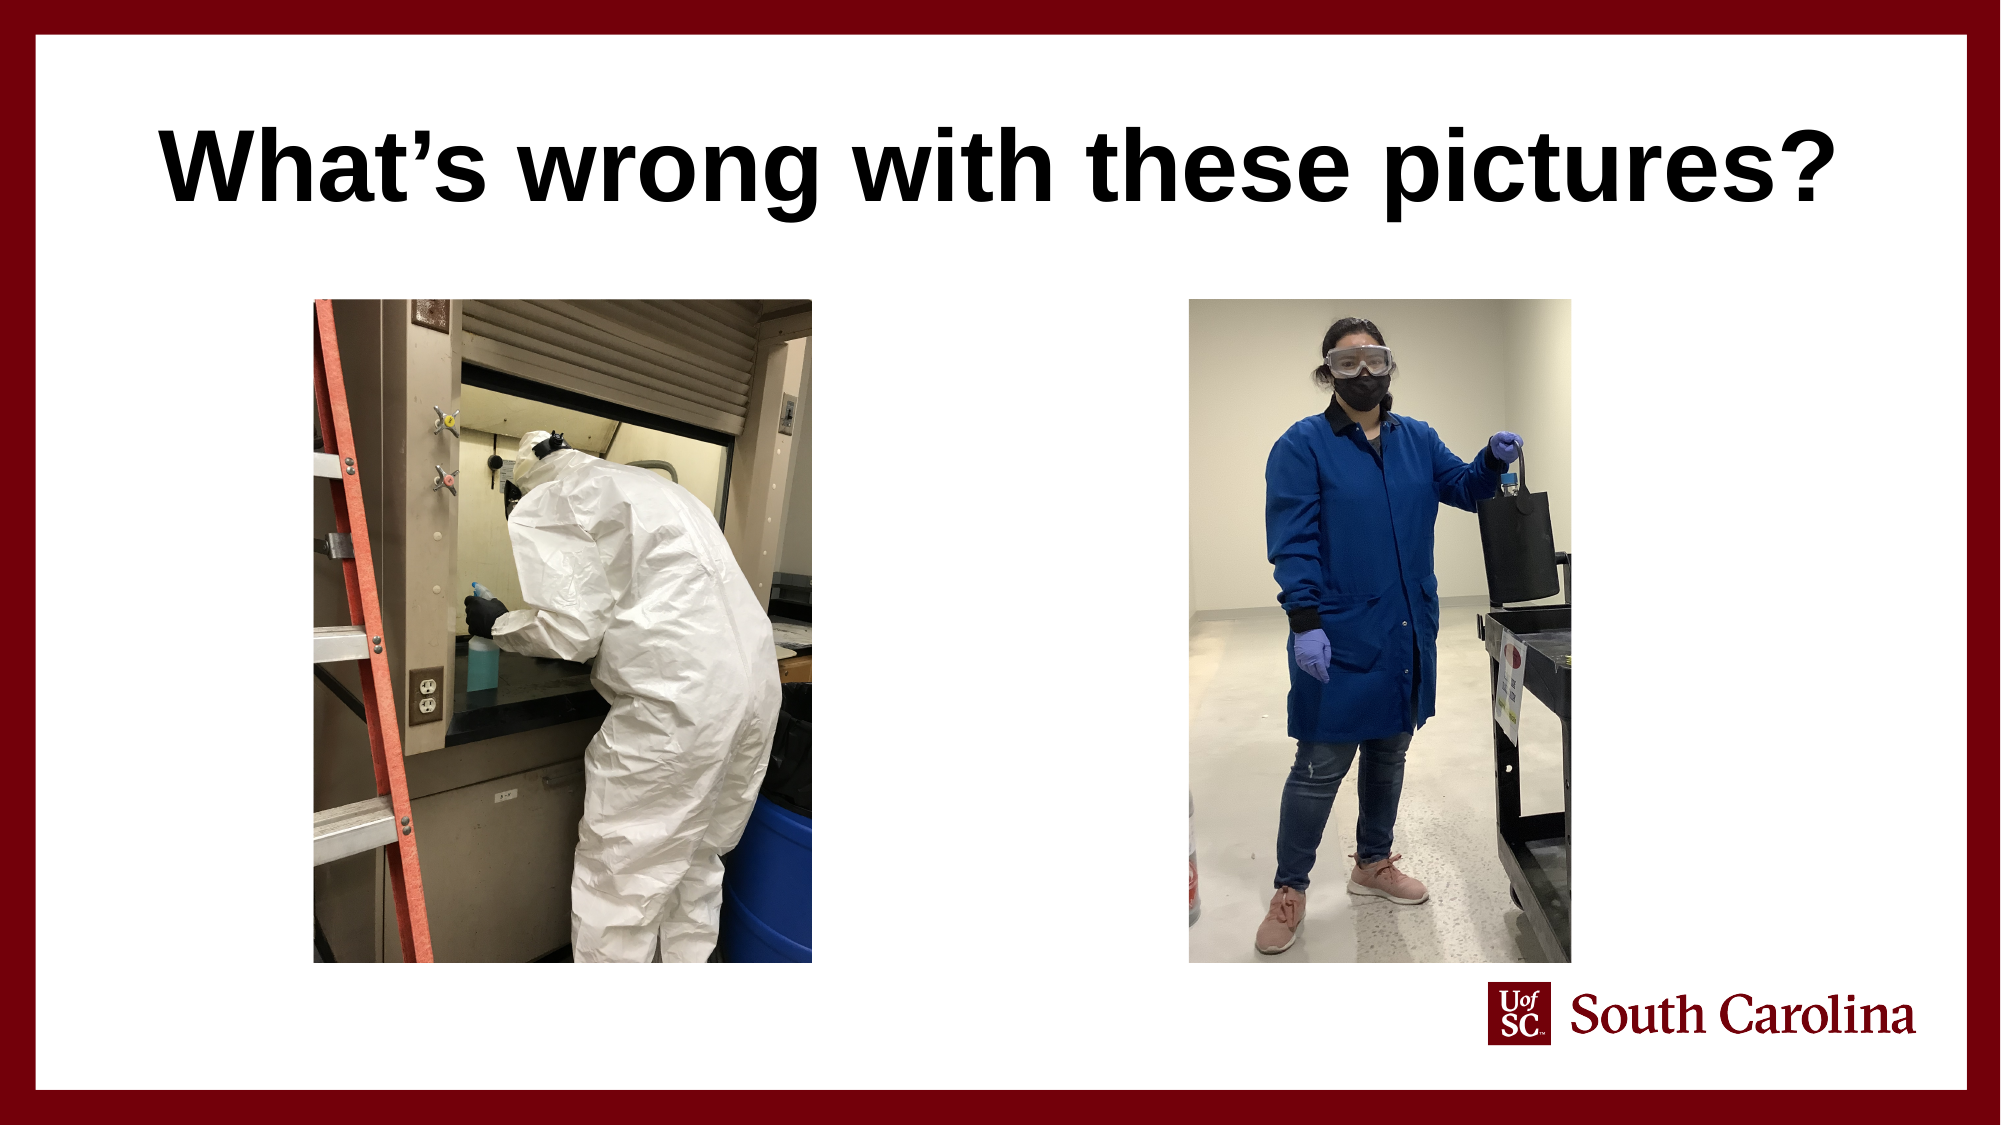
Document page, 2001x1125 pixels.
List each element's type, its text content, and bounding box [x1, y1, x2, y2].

title What’s wrong with these pictures? [137, 59, 1863, 278]
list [1188, 299, 1572, 963]
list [230, 382, 894, 880]
picture [0, 0, 2001, 1125]
